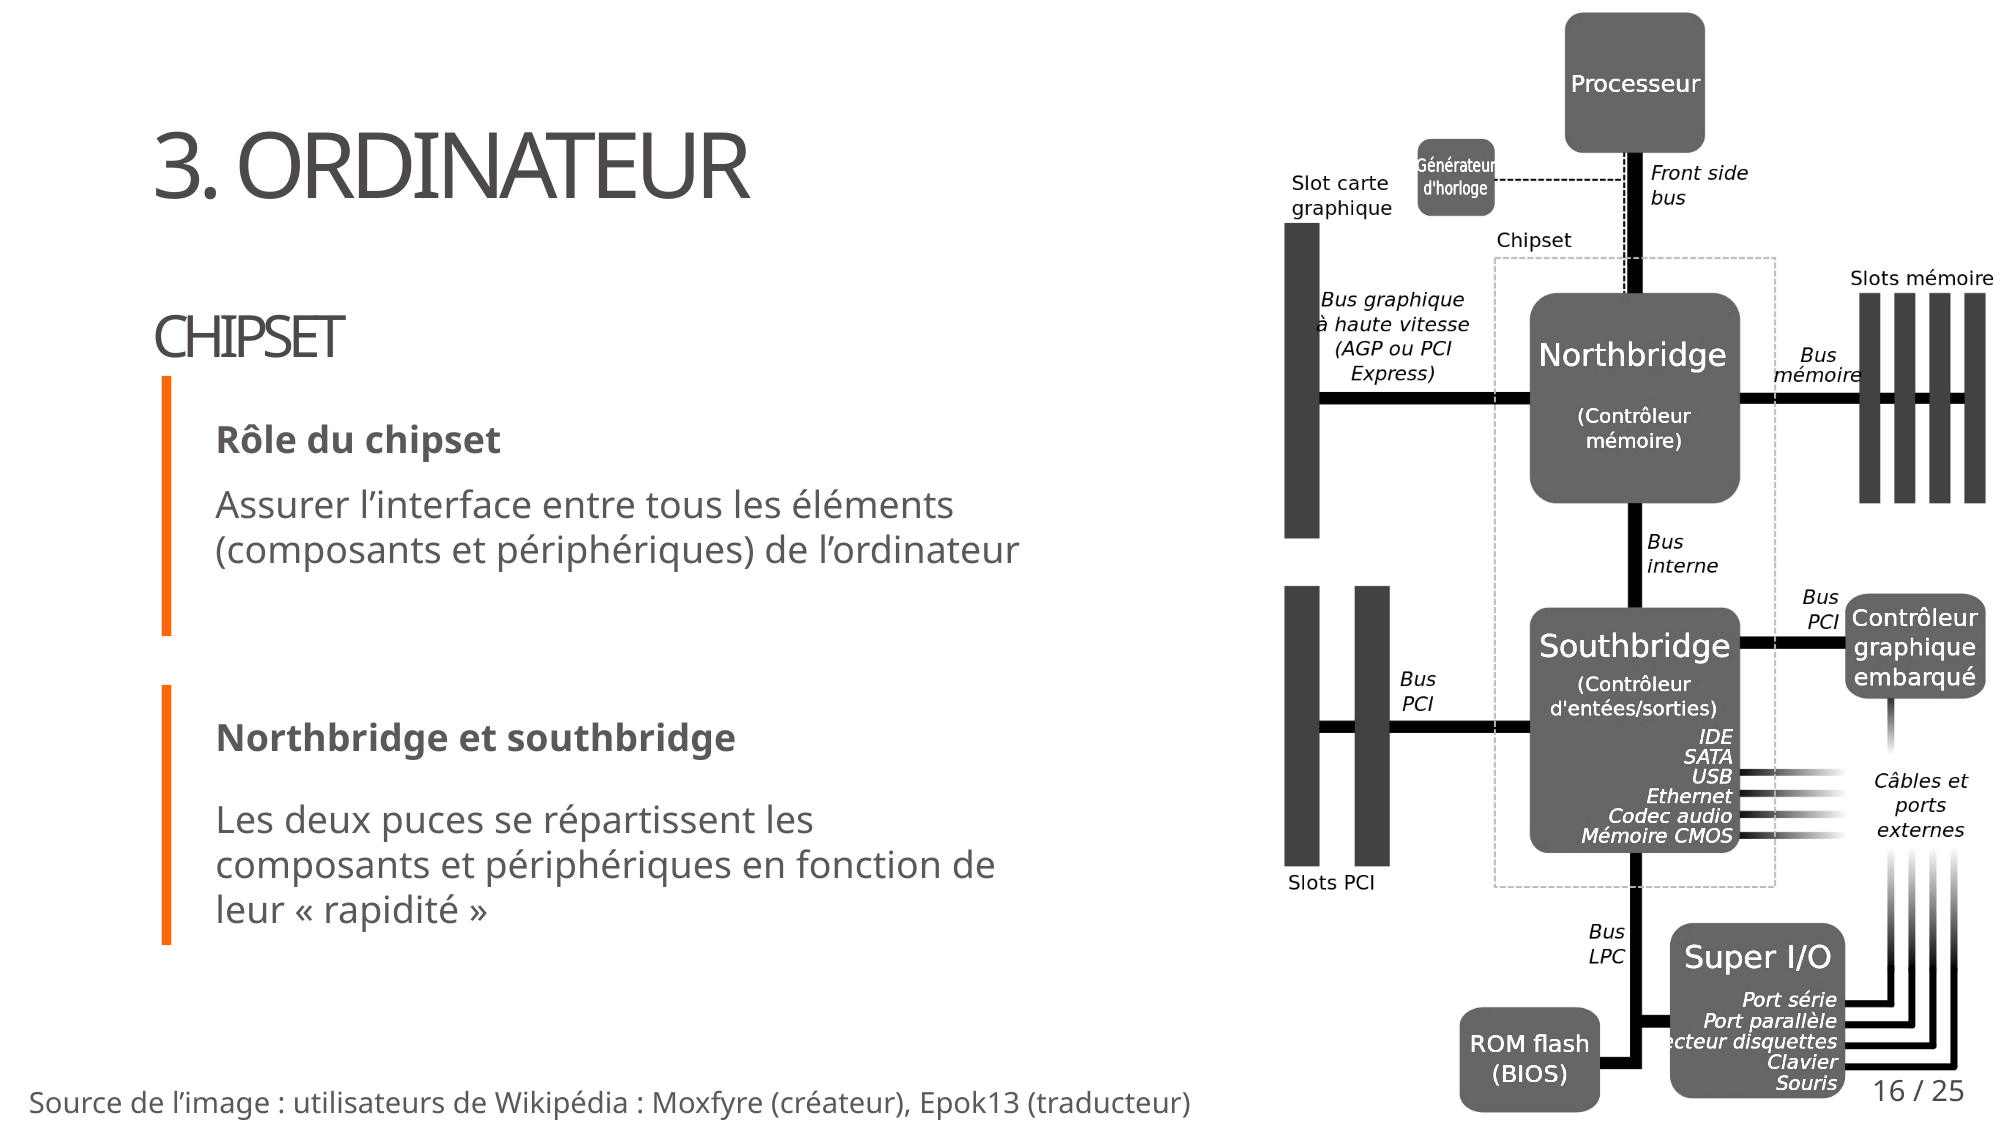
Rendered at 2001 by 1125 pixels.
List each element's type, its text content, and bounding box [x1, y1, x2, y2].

text_box [160, 375, 172, 637]
text_box [160, 684, 172, 946]
text_box Assurer l’interface entre tous les éléments (composants et périphériques) de l’ordinateur [200, 474, 1043, 579]
text_box Source de l’image : utilisateurs de Wikipédia : Moxfyre (créateur), Epok13 (traducteur) [0, 1077, 1269, 1125]
picture [1269, 0, 2000, 1125]
text_box Rôle du chipset [200, 408, 981, 469]
text_box Northbridge et southbridge [200, 707, 1070, 767]
text_box Chipset [137, 298, 915, 380]
title 3. Ordinateur [137, 59, 1269, 278]
text_box Les deux puces se répartissent les composants et périphériques en fonction de leur « rapidité » [200, 789, 1043, 939]
